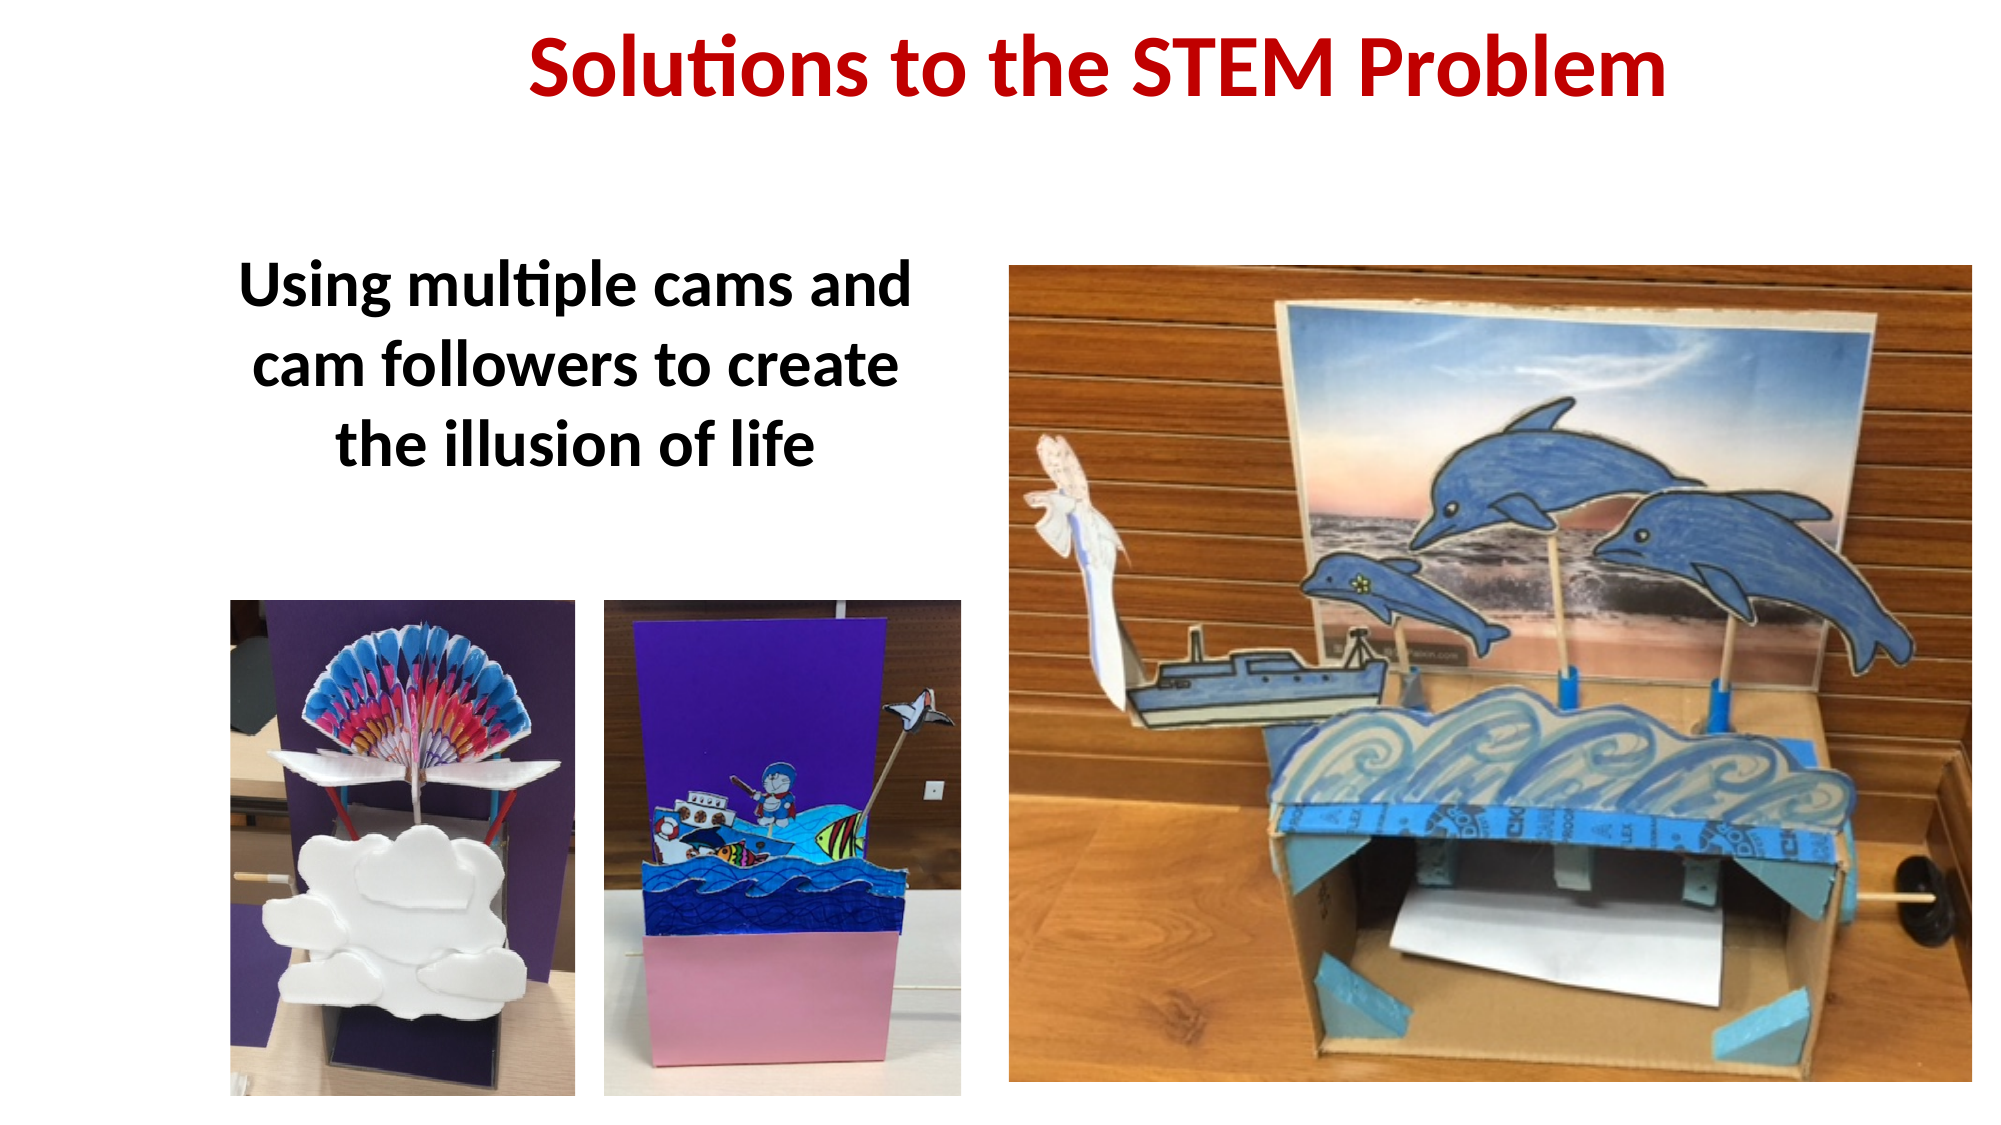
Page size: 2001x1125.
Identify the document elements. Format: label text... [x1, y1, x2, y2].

text_box Solutions to the STEM Problem [226, 0, 1973, 122]
picture [230, 265, 1973, 1096]
text_box Using multiple cams and cam followers to create the illusion of life [210, 232, 943, 488]
